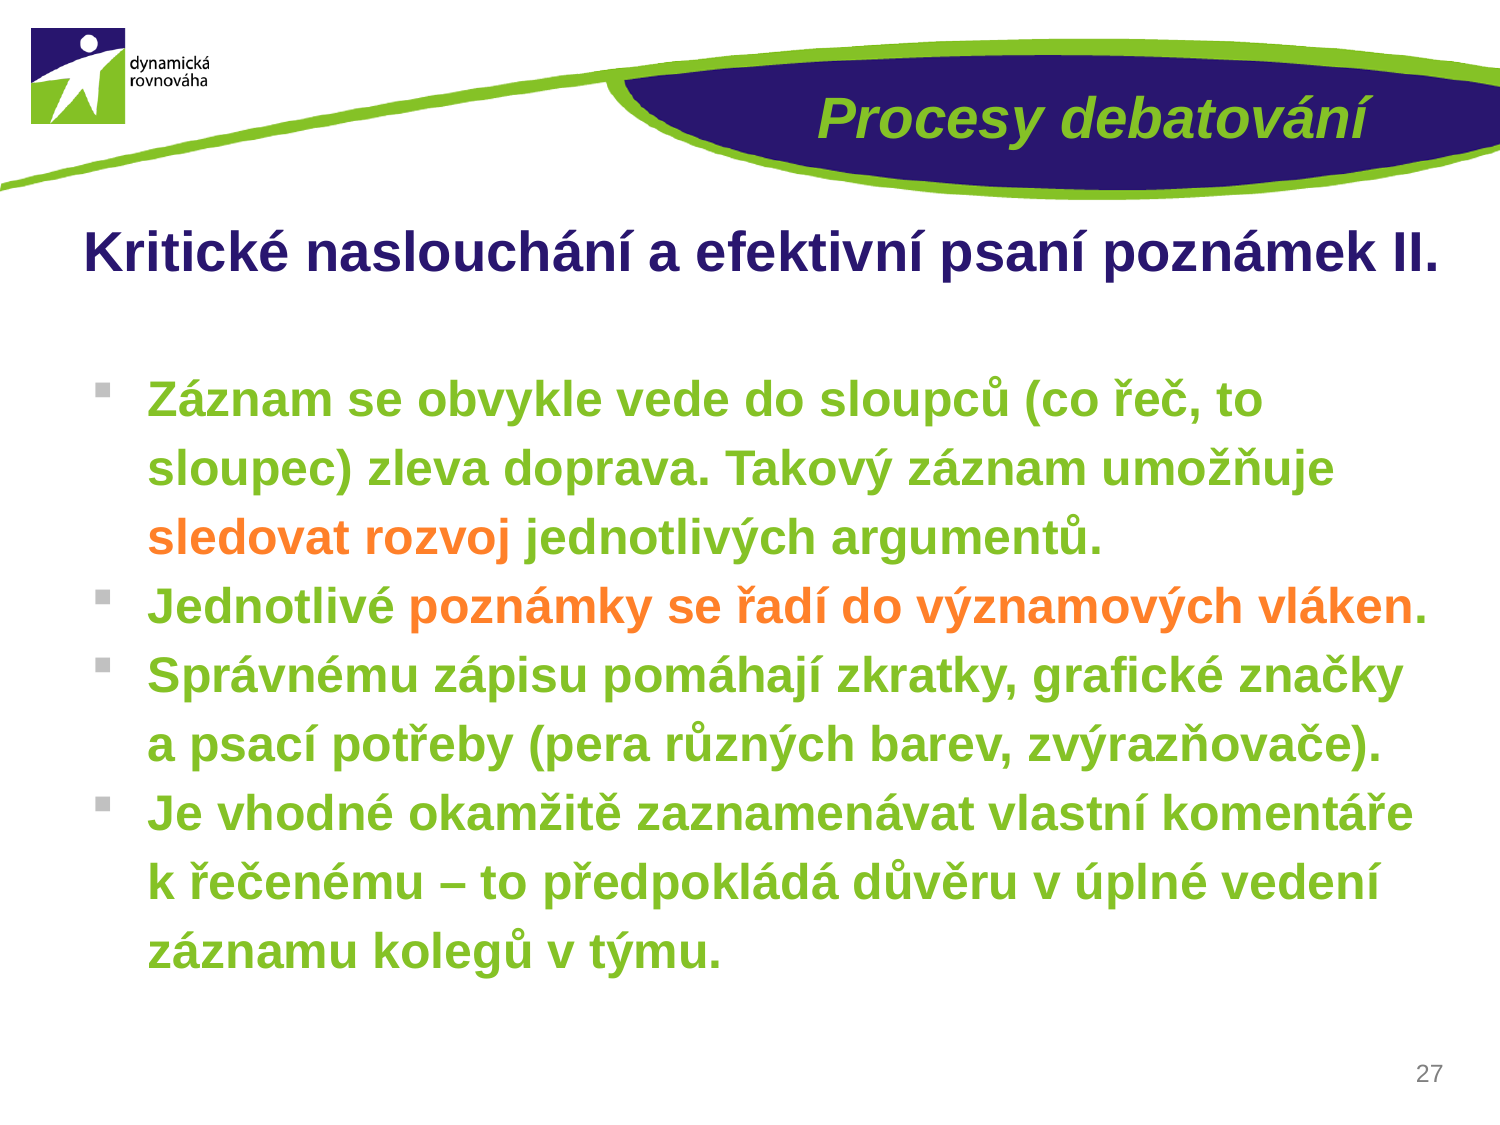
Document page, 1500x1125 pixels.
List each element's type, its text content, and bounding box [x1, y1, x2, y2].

picture [0, 0, 1500, 281]
list Kritické naslouchání a efektivní psaní poznámek II. [64, 208, 1459, 281]
slide_number 27 [1108, 1042, 1459, 1103]
list Záznam se obvykle vede do sloupců (co řeč, to sloupec) zleva doprava. Takový záznam umožňuje sledovat rozvoj jednotlivých argumentů. Jednotlivé poznámky se řadí do významových vláken. Správnému zápisu pomáhají zkratky, grafické značky a psací potřeby (pera různých barev, zvýrazňovače). Je vhodné okamžitě zaznamenávat vlastní komentáře k řečenému – to předpokládá důvěru v úplné vedení záznamu kolegů v týmu. [76, 349, 1459, 1000]
title Procesy debatování [726, 68, 1459, 161]
